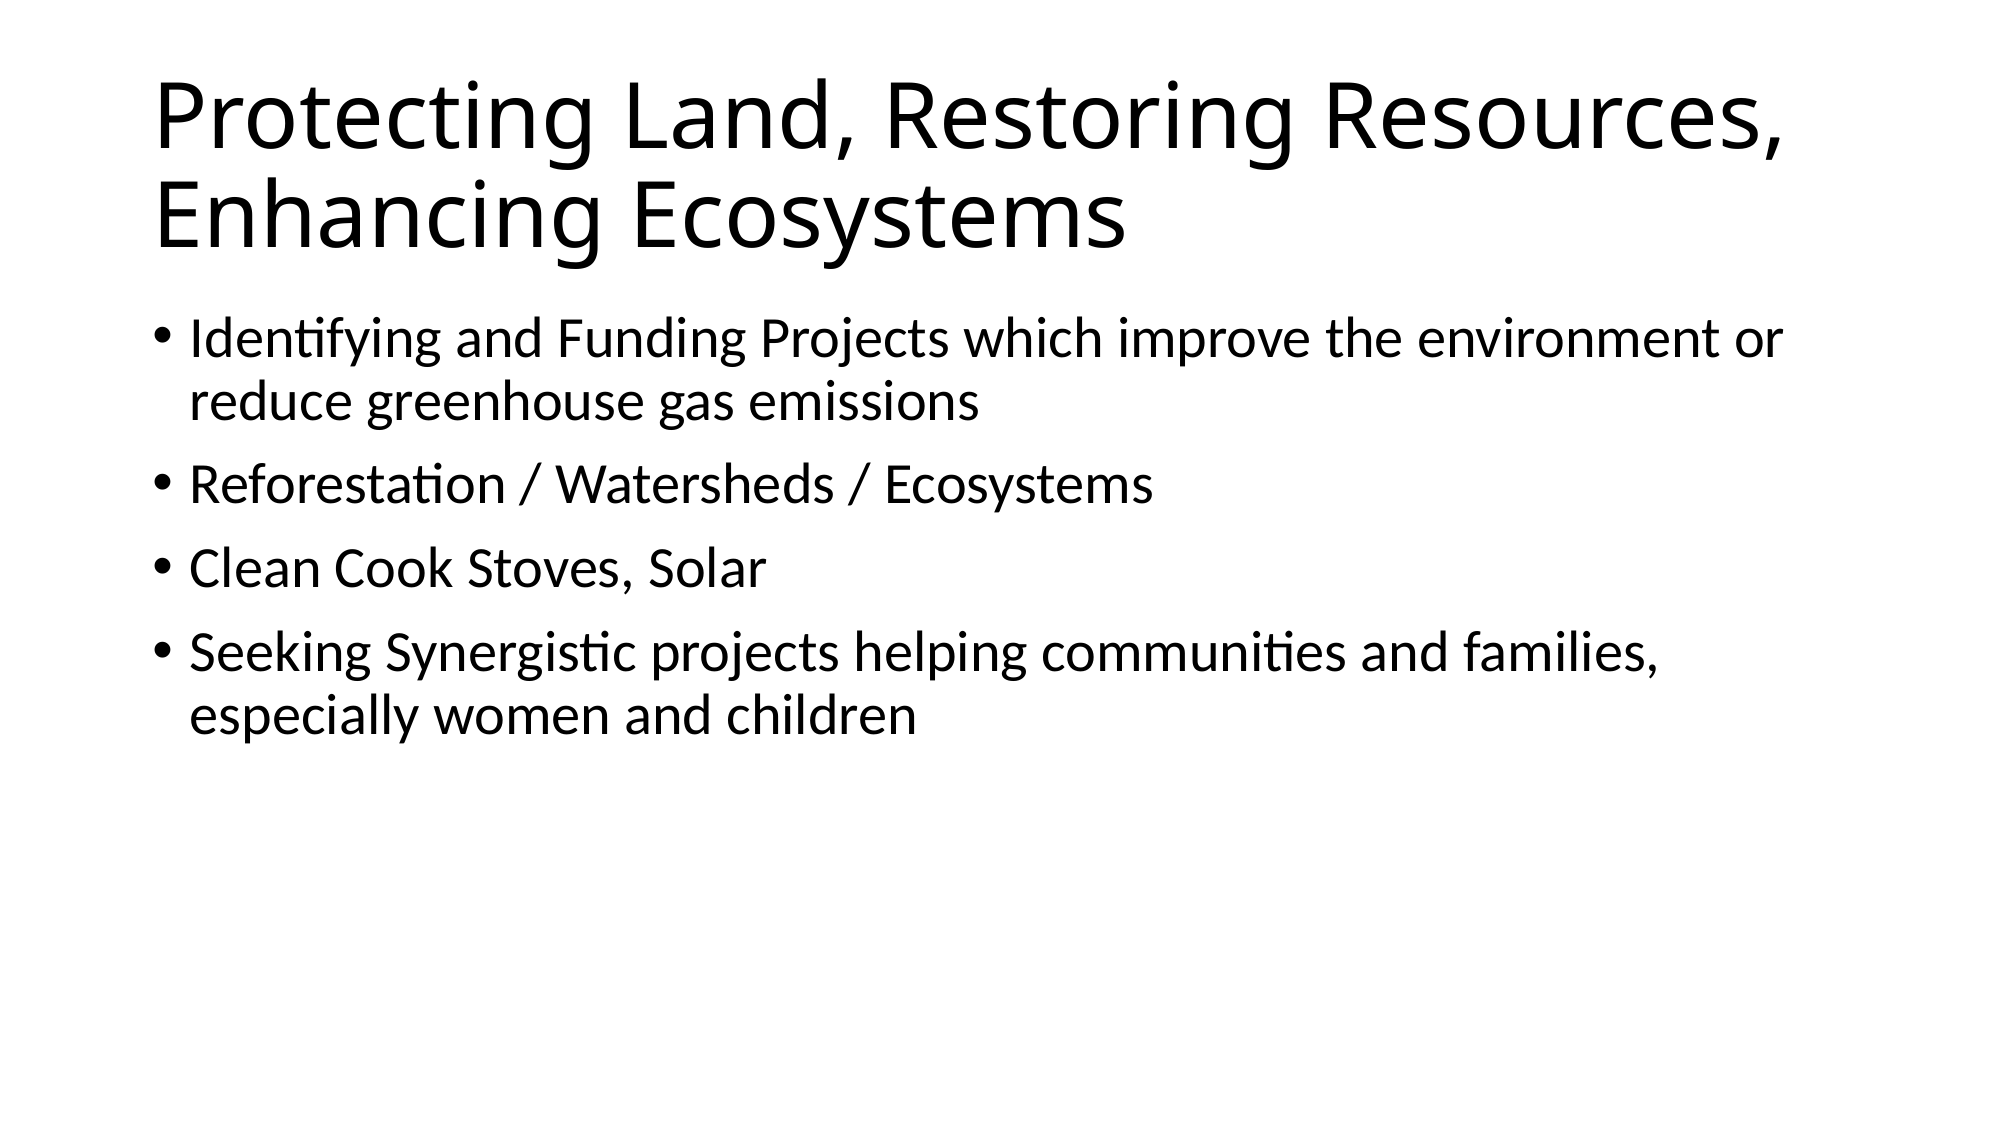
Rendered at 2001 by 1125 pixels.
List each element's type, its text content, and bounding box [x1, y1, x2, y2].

title Protecting Land, Restoring Resources, Enhancing Ecosystems [137, 59, 1863, 278]
list Identifying and Funding Projects which improve the environment or reduce greenhouse gas emissions Reforestation / Watersheds / Ecosystems Clean Cook Stoves, Solar Seeking Synergistic projects helping communities and families, especially women and children [137, 299, 1863, 1014]
